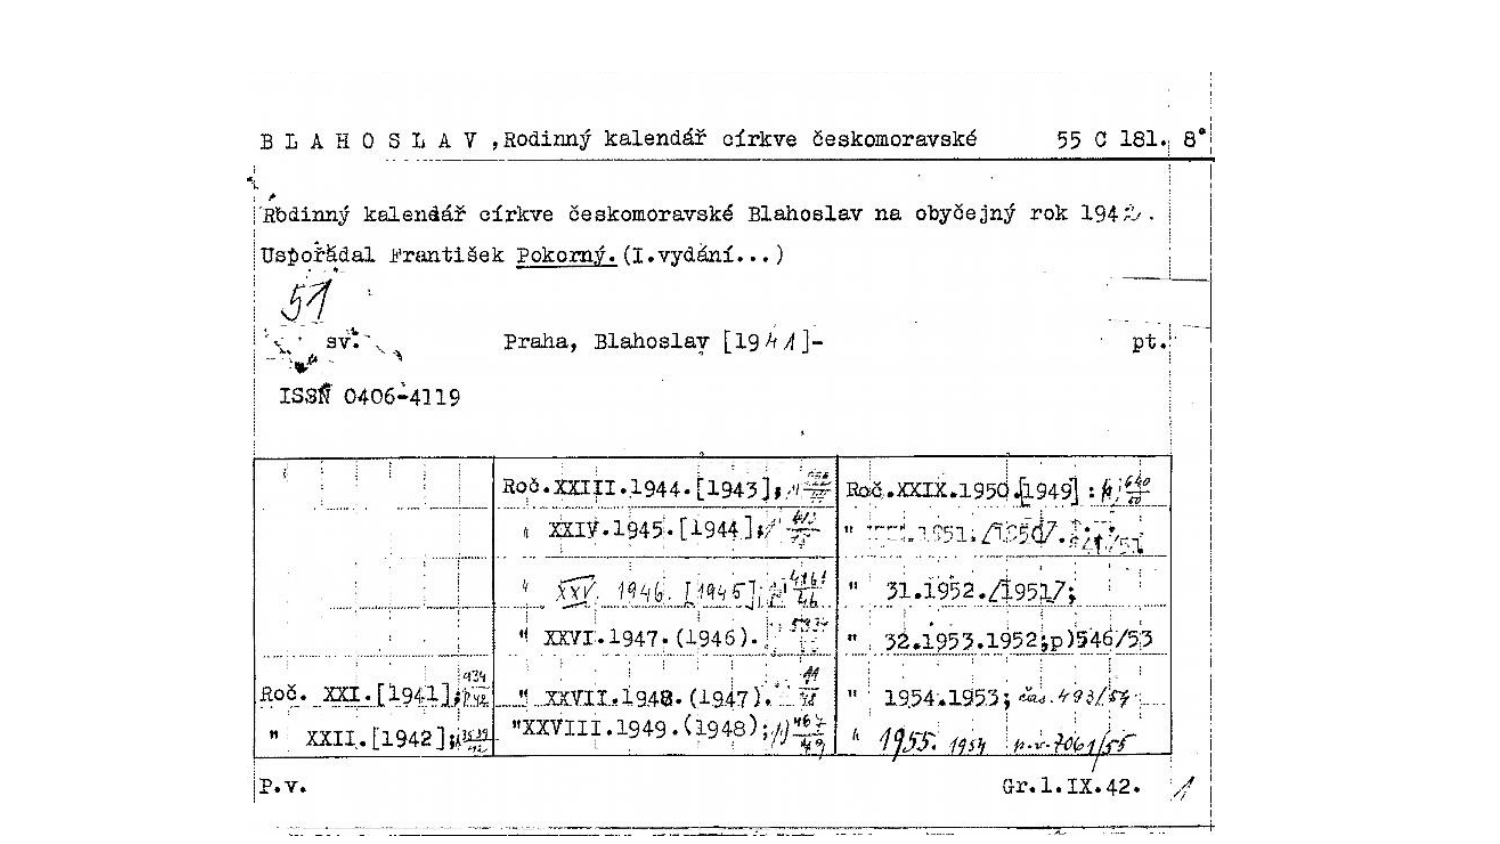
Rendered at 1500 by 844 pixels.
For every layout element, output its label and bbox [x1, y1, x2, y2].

picture [247, 72, 1215, 837]
